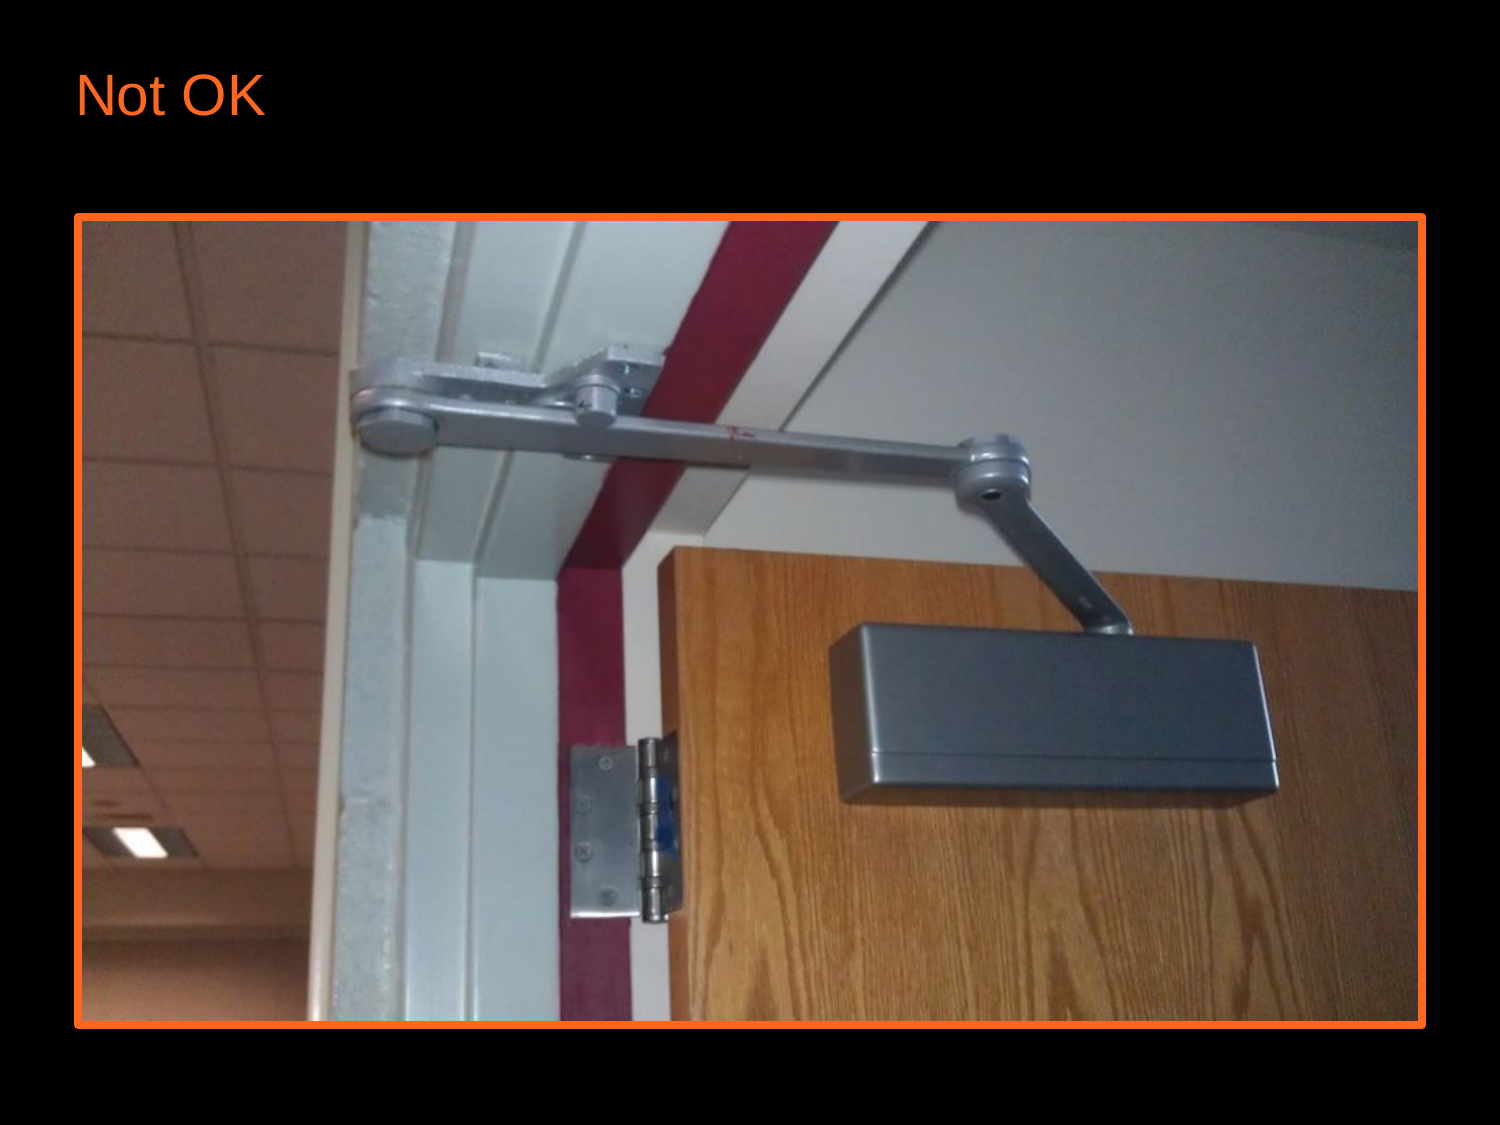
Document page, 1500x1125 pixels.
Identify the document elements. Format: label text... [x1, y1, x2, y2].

title Not OK [75, 49, 1425, 213]
picture [81, 220, 1419, 1022]
